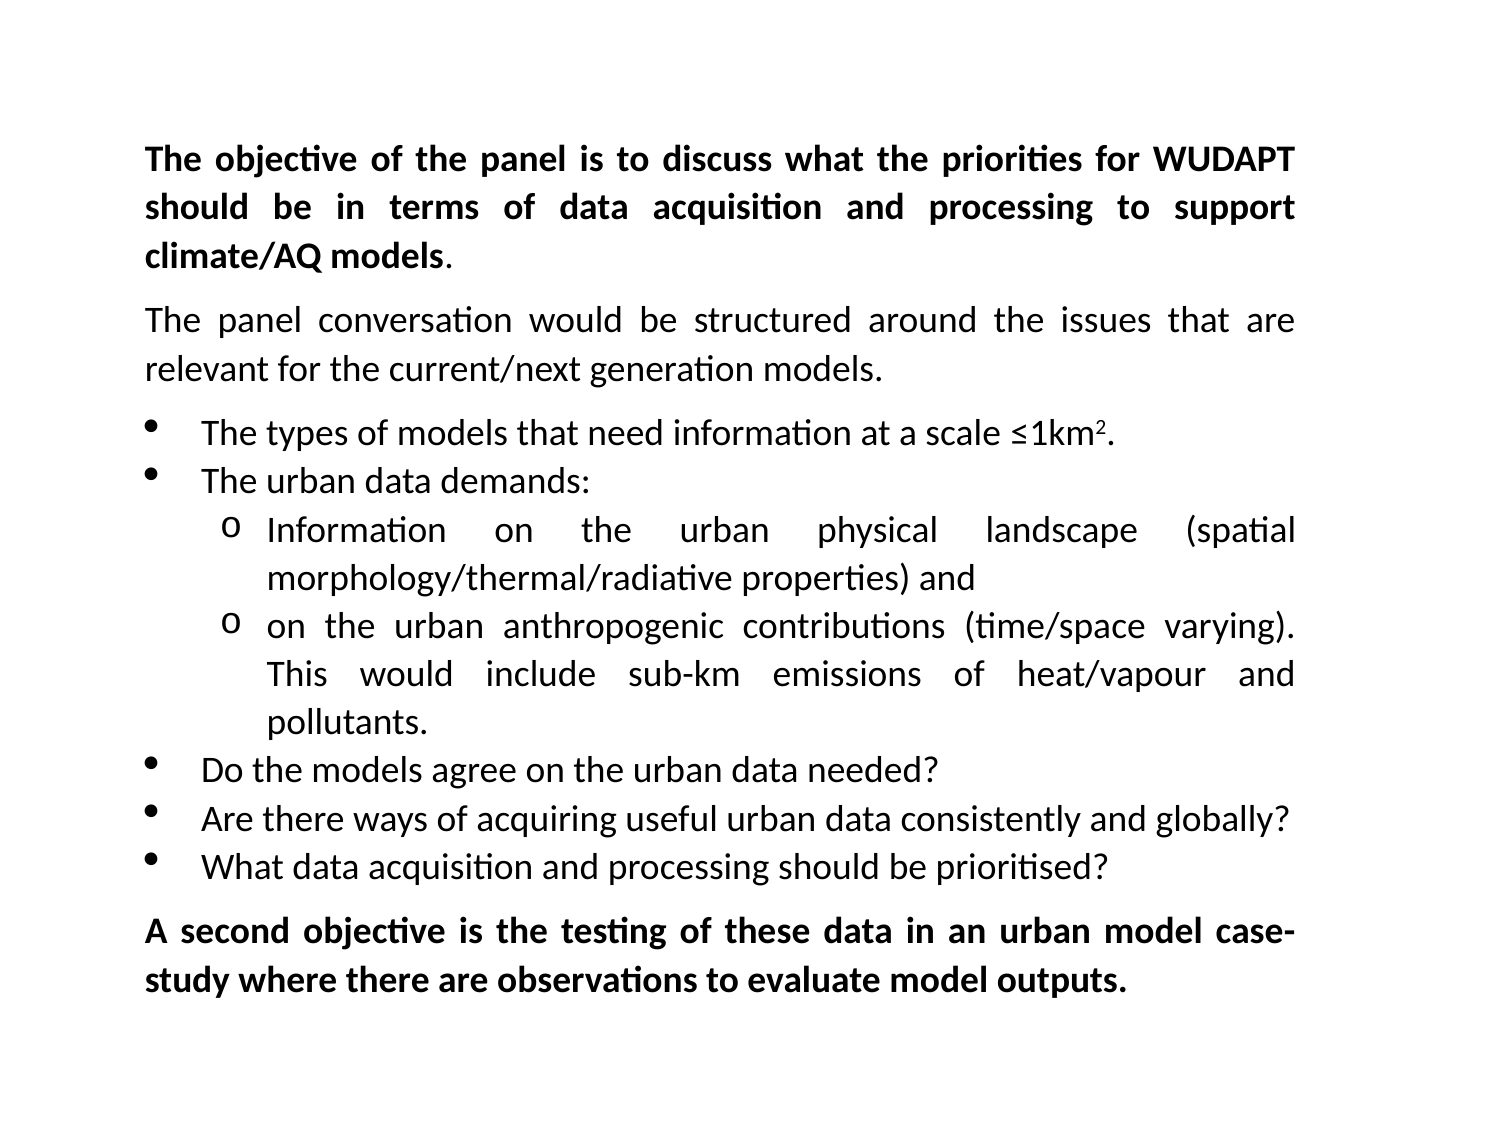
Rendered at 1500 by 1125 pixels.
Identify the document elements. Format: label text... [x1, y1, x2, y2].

text_box The objective of the panel is to discuss what the priorities for WUDAPT should be in terms of data acquisition and processing to support climate/AQ models. The panel conversation would be structured around the issues that are relevant for the current/next generation models. The types of models that need information at a scale ≤1km2. The urban data demands: Information on the urban physical landscape (spatial morphology/thermal/radiative properties) and on the urban anthropogenic contributions (time/space varying). This would include sub-km emissions of heat/vapour and pollutants. Do the models agree on the urban data needed? Are there ways of acquiring useful urban data consistently and globally? What data acquisition and processing should be prioritised? A second objective is the testing of these data in an urban model case-study where there are observations to evaluate model outputs. [130, 123, 1312, 1007]
